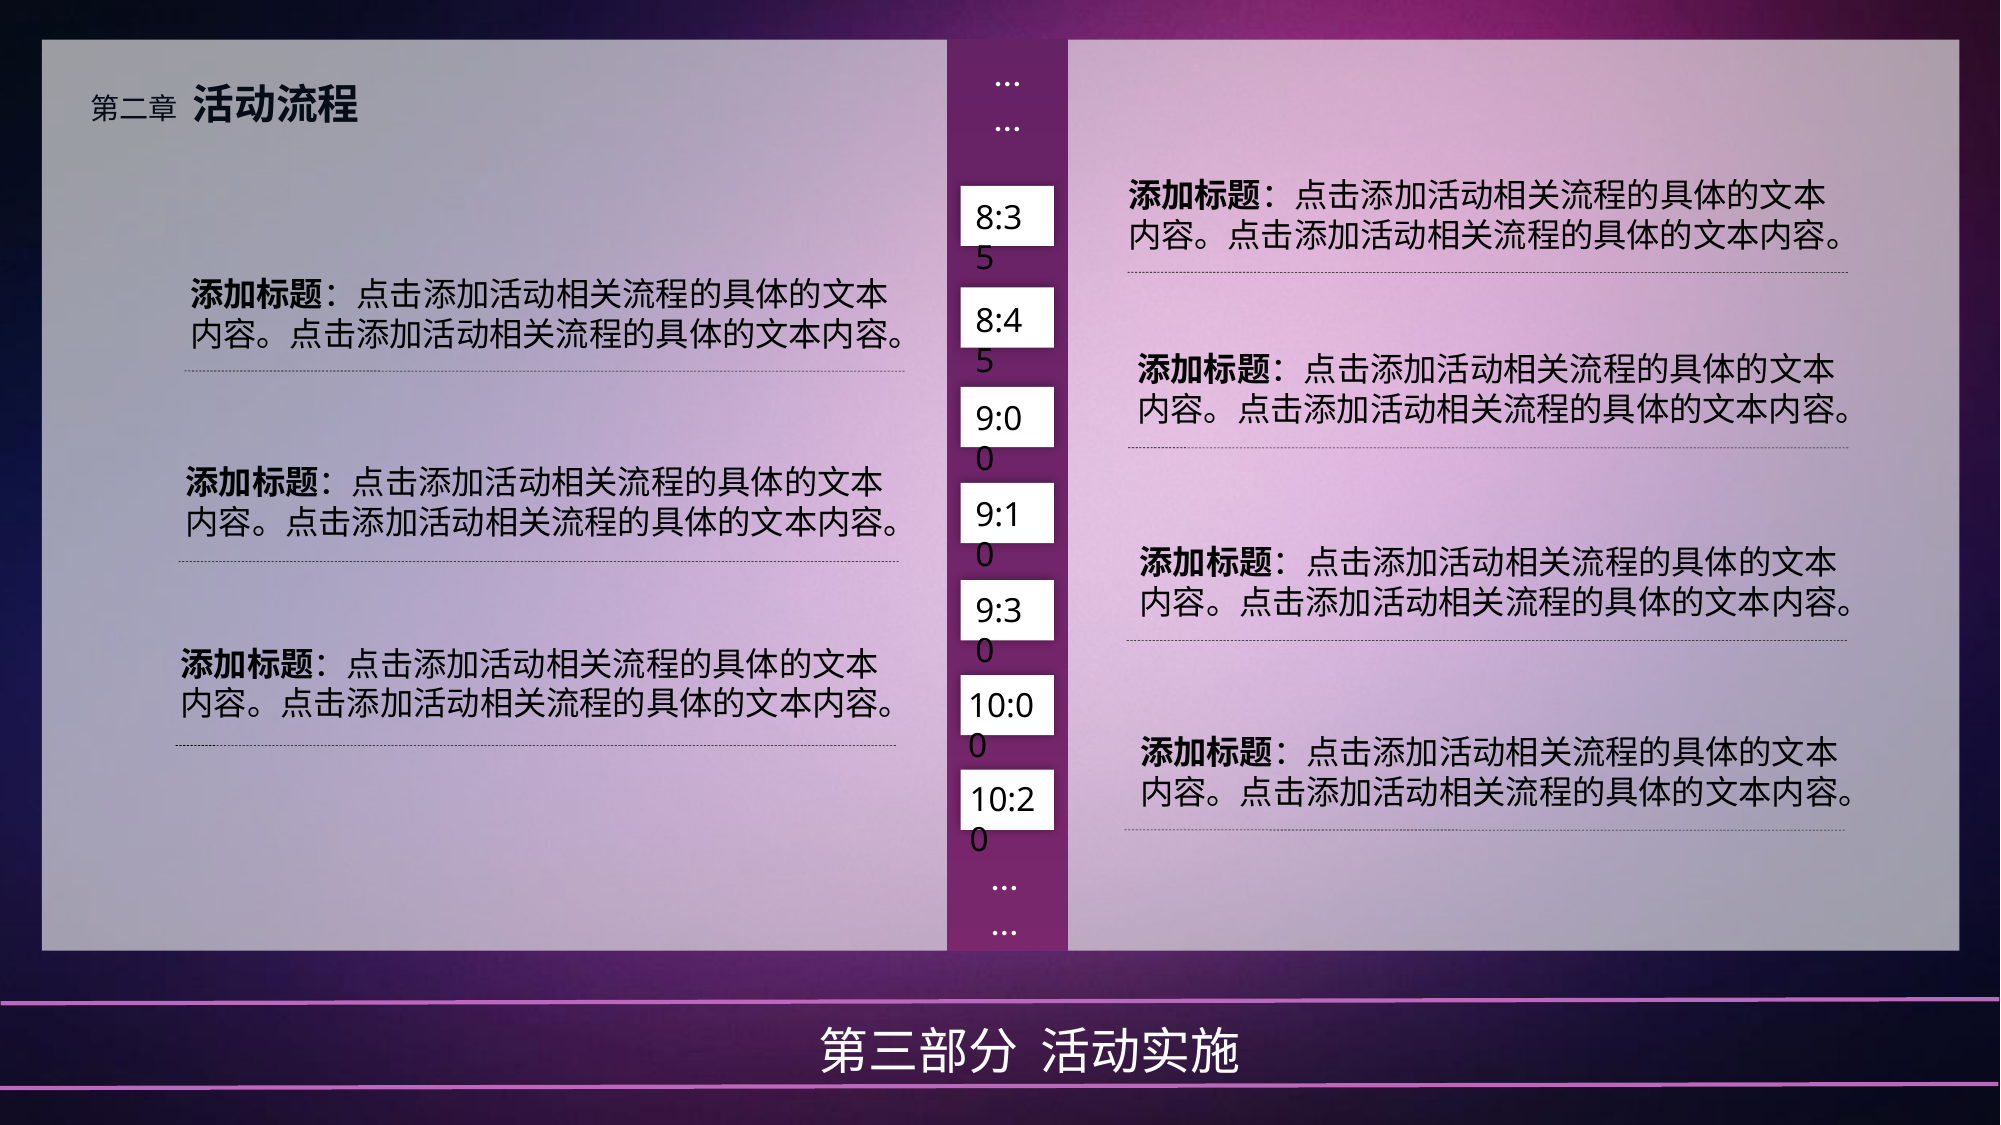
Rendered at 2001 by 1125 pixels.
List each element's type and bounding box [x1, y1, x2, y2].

text_box [954, 769, 1062, 830]
text_box [960, 287, 1054, 348]
picture [0, 1004, 2000, 1125]
text_box [0, 1083, 1999, 1089]
text_box [960, 386, 1054, 448]
text_box [960, 580, 1054, 641]
picture [0, 0, 2000, 999]
text_box [960, 482, 1054, 544]
text_box [0, 999, 2000, 1004]
text_box [953, 675, 1061, 736]
text_box [960, 185, 1054, 246]
